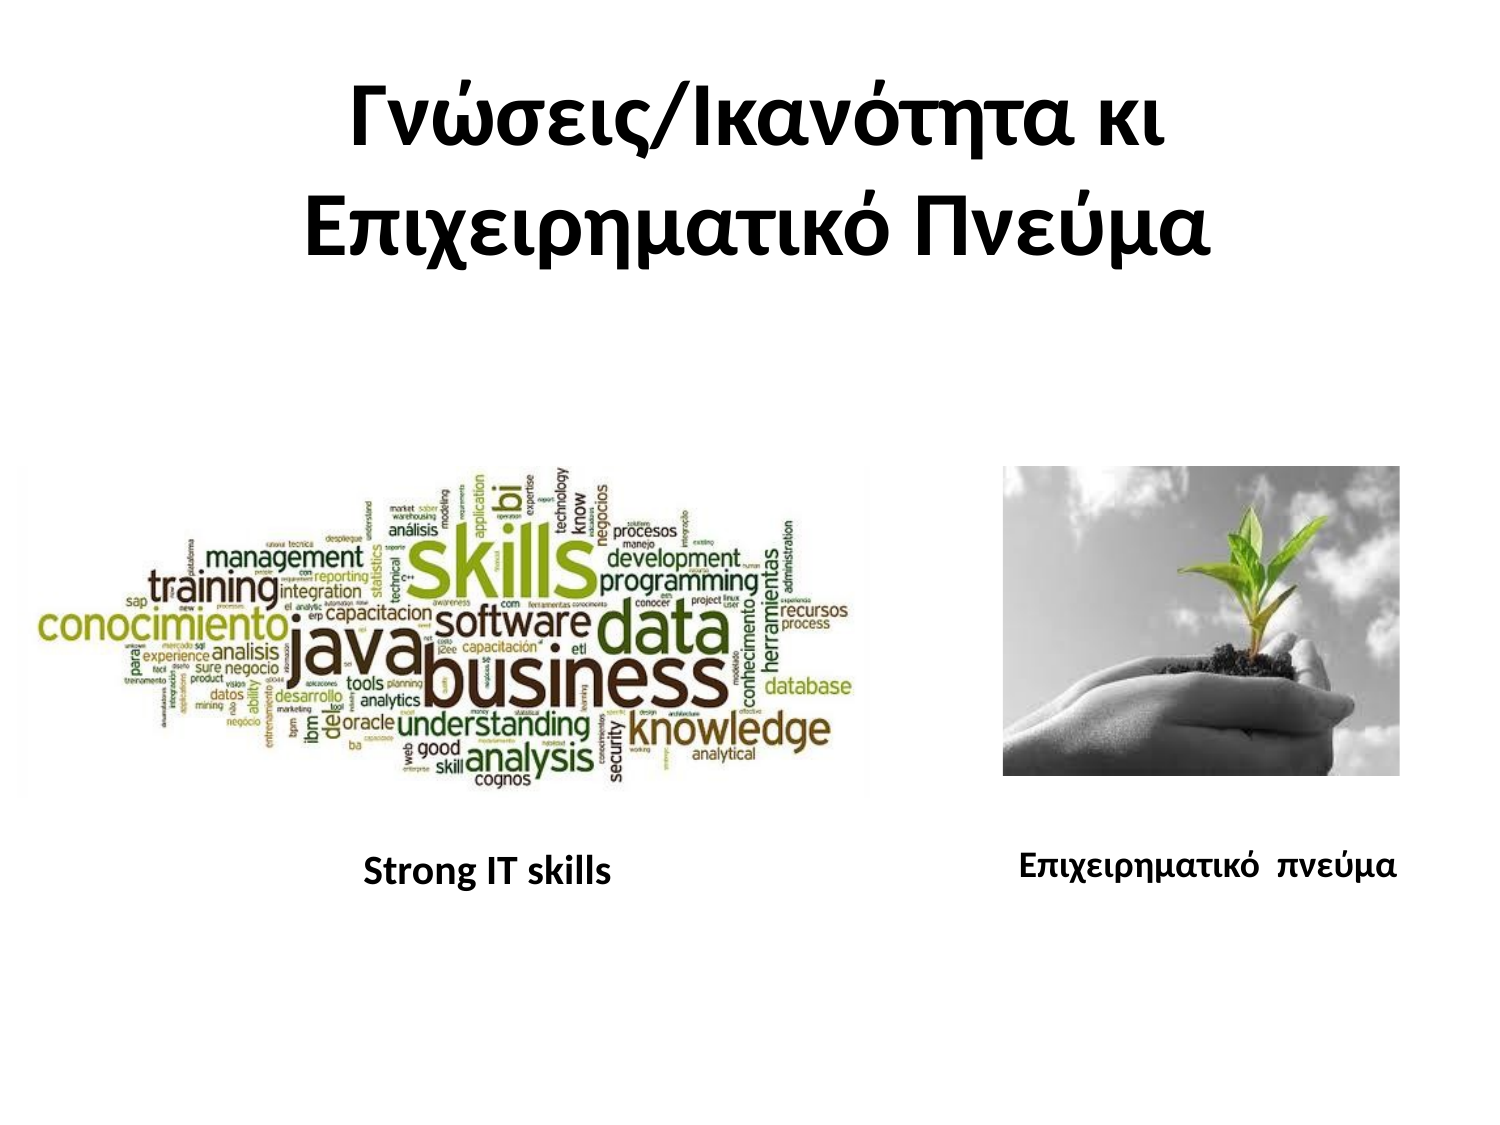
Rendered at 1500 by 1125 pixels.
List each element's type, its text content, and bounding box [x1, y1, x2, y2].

text_box Strong IT skills [361, 842, 663, 893]
text_box [17, 466, 870, 798]
title Γνώσεις/Ικανότητα κι Επιχειρηματικό Πνεύμα [75, 4, 1425, 274]
text_box Επιχειρηματικό πνεύμα [1004, 832, 1413, 893]
text_box [1002, 466, 1400, 776]
